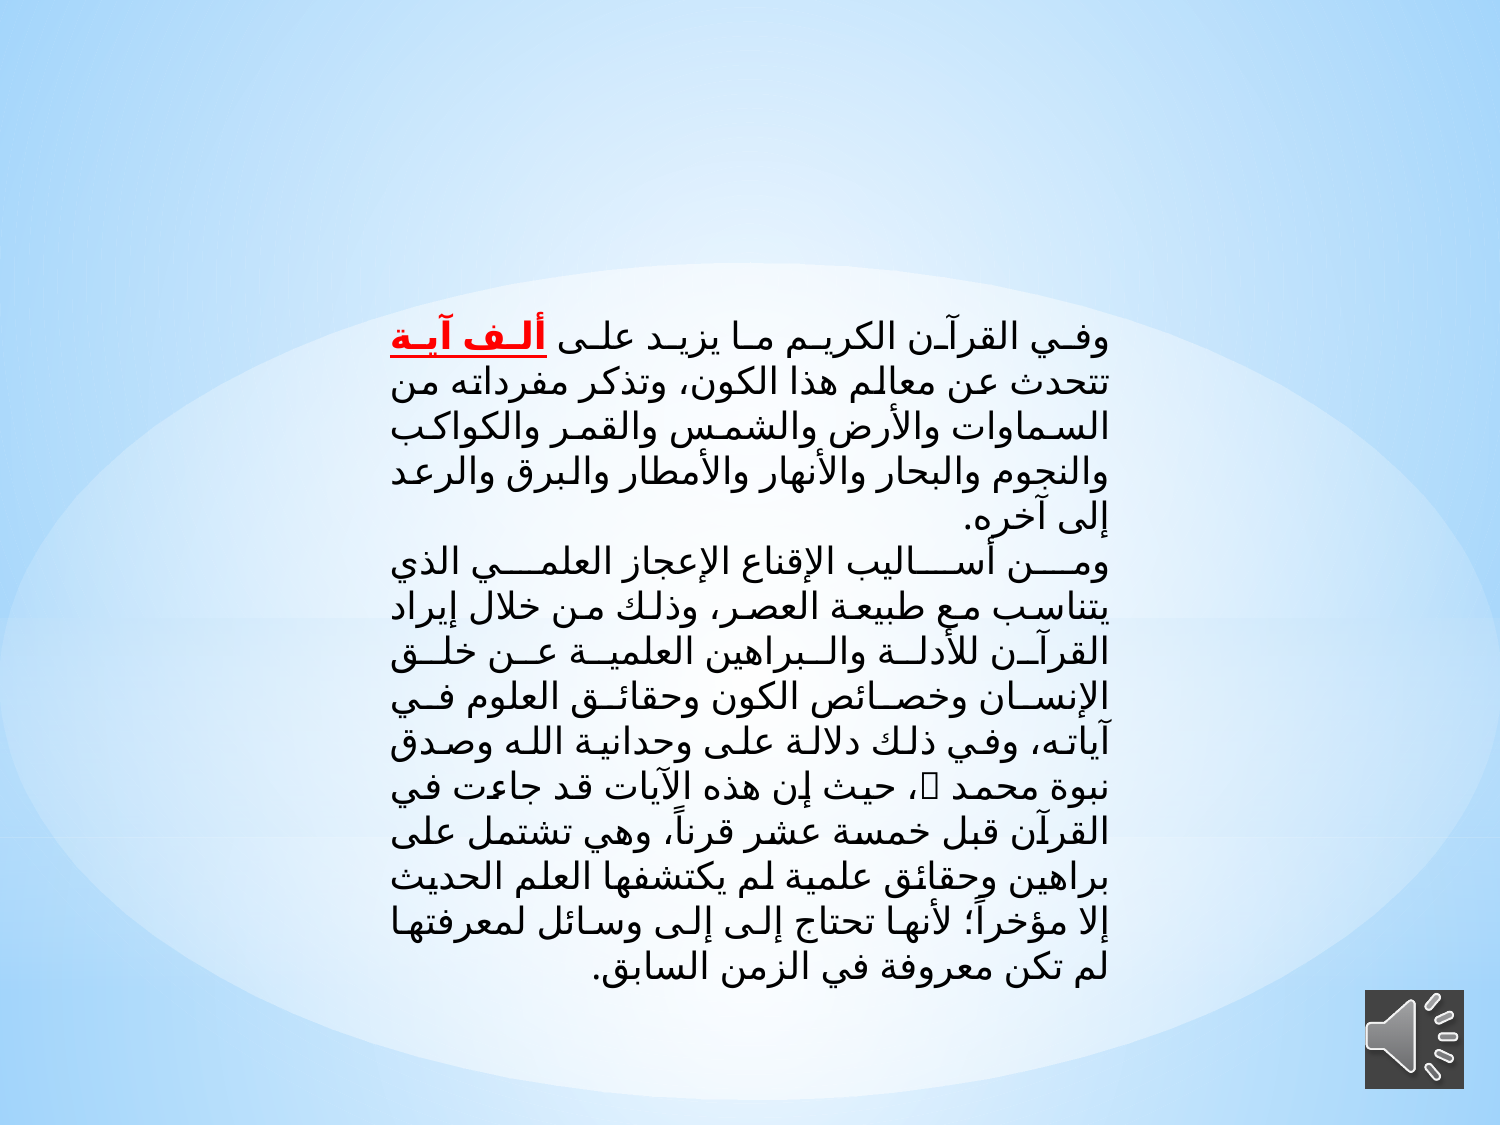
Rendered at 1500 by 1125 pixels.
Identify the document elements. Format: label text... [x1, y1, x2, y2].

text_box وفي القرآن الكريم ما يزيد على ألف آية تتحدث عن معالم هذا الكون، وتذكر مفرداته من السماوات والأرض والشمس والقمر والكواكب والنجوم والبحار والأنهار والأمطار والبرق والرعد إلى آخره. ومن أساليب الإقناع الإعجاز العلمي الذي يتناسب مع طبيعة العصر، وذلك من خلال إيراد القرآن للأدلة والبراهين العلمية عن خلق الإنسان وخصائص الكون وحقائق العلوم في آياته، وفي ذلك دلالة على وحدانية الله وصدق نبوة محمد ، حيث إن هذه الآيات قد جاءت في القرآن قبل خمسة عشر قرناً، وهي تشتمل على براهين وحقائق علمية لم يكتشفها العلم الحديث إلا مؤخراً؛ لأنها تحتاج إلى إلى وسائل لمعرفتها لم تكن معروفة في الزمن السابق. [374, 304, 1125, 995]
picture [1364, 989, 1465, 1090]
